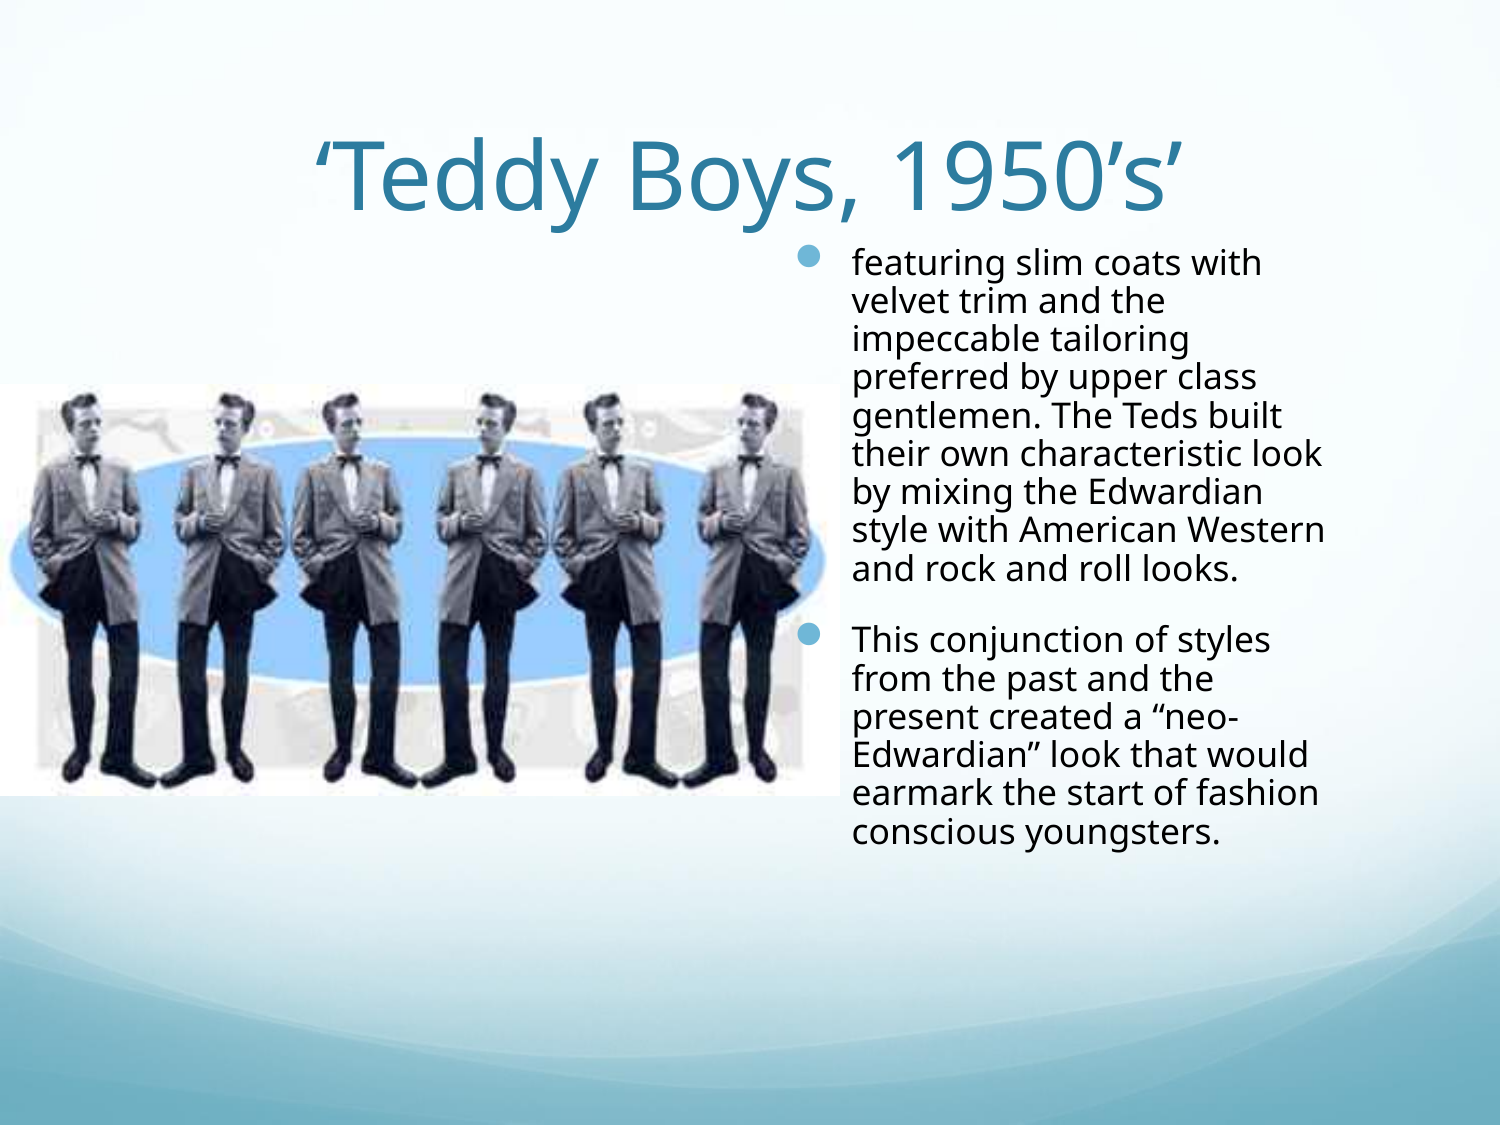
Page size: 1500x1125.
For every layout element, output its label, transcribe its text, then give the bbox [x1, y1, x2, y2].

picture [0, 0, 1500, 1125]
list featuring slim coats with velvet trim and the impeccable tailoring preferred by upper class gentlemen. The Teds built their own characteristic look by mixing the Edwardian style with American Western and rock and roll looks. This conjunction of styles from the past and the present created a “neo-Edwardian” look that would earmark the start of fashion conscious youngsters. [779, 236, 1350, 925]
title ‘Teddy Boys, 1950’s’ [90, 17, 1410, 237]
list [0, 384, 841, 797]
